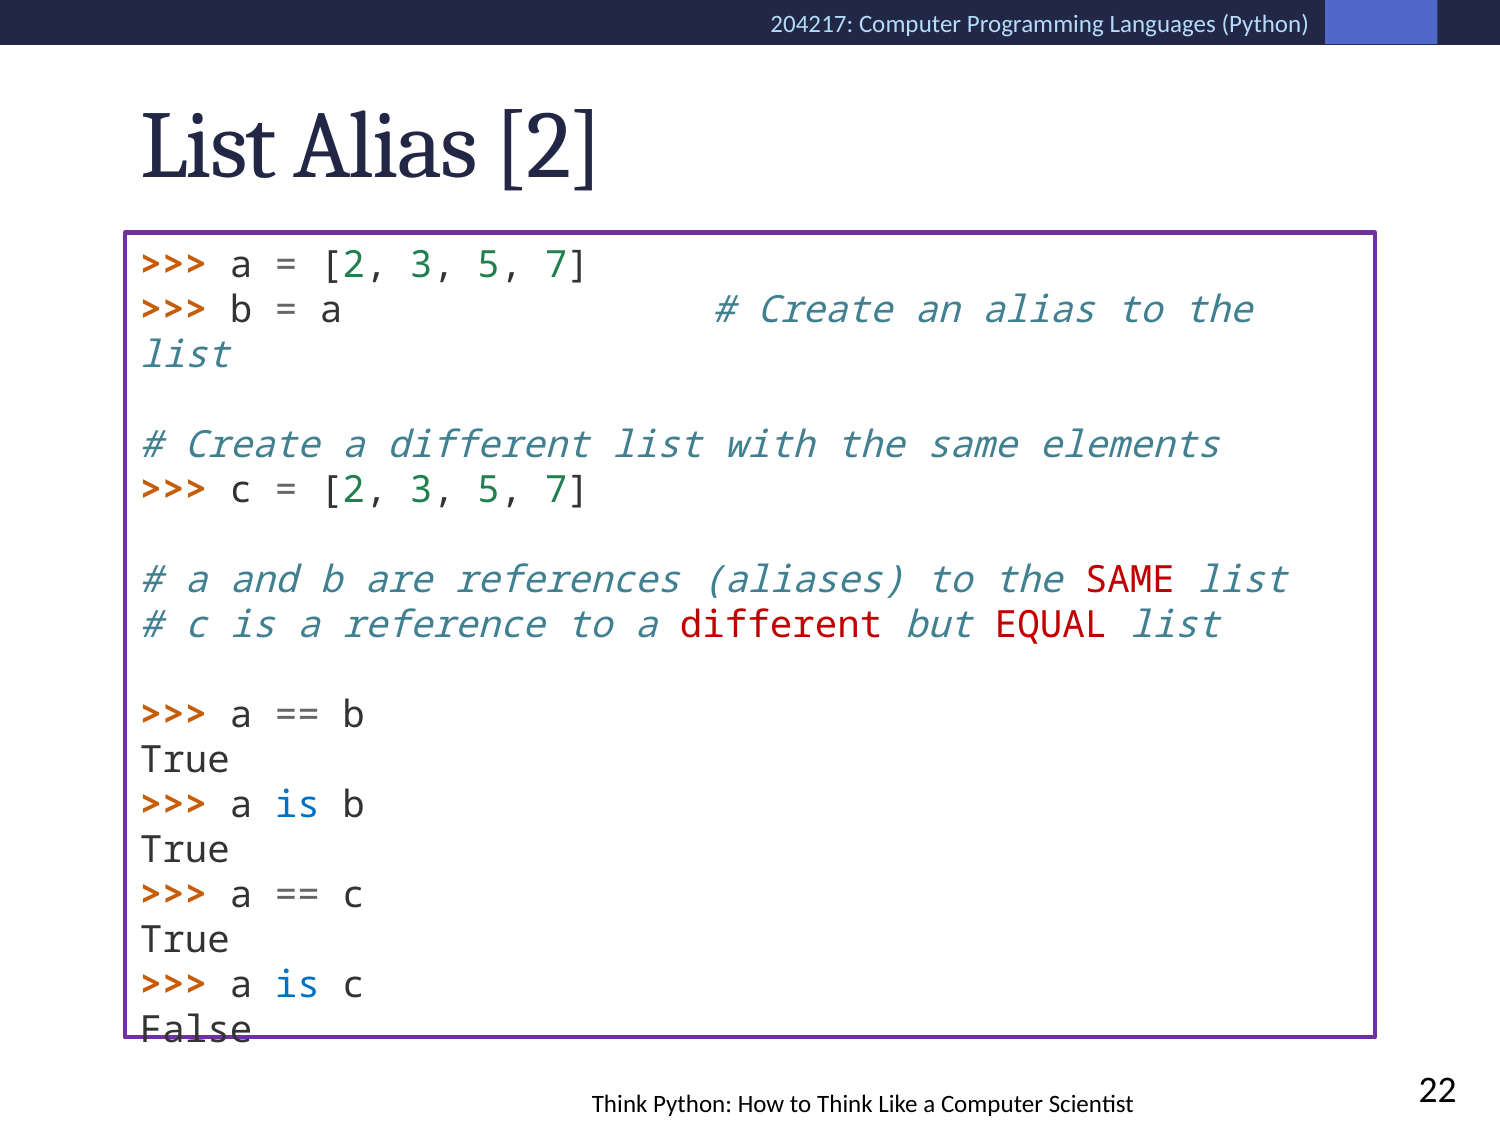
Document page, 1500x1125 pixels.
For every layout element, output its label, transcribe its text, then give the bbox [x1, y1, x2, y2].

text_box >>> a = [2, 3, 5, 7] >>> b = a # Create an alias to the list # Create a different list with the same elements >>> c = [2, 3, 5, 7] # a and b are references (aliases) to the SAME list # c is a reference to a different but EQUAL list >>> a == b True >>> a is b True >>> a == c True >>> a is c False [123, 230, 1377, 1039]
title List Alias [2] [125, 45, 1375, 230]
footer Think Python: How to Think Like a Computer Scientist [0, 1079, 1150, 1125]
slide_number 22 [1373, 1048, 1500, 1125]
